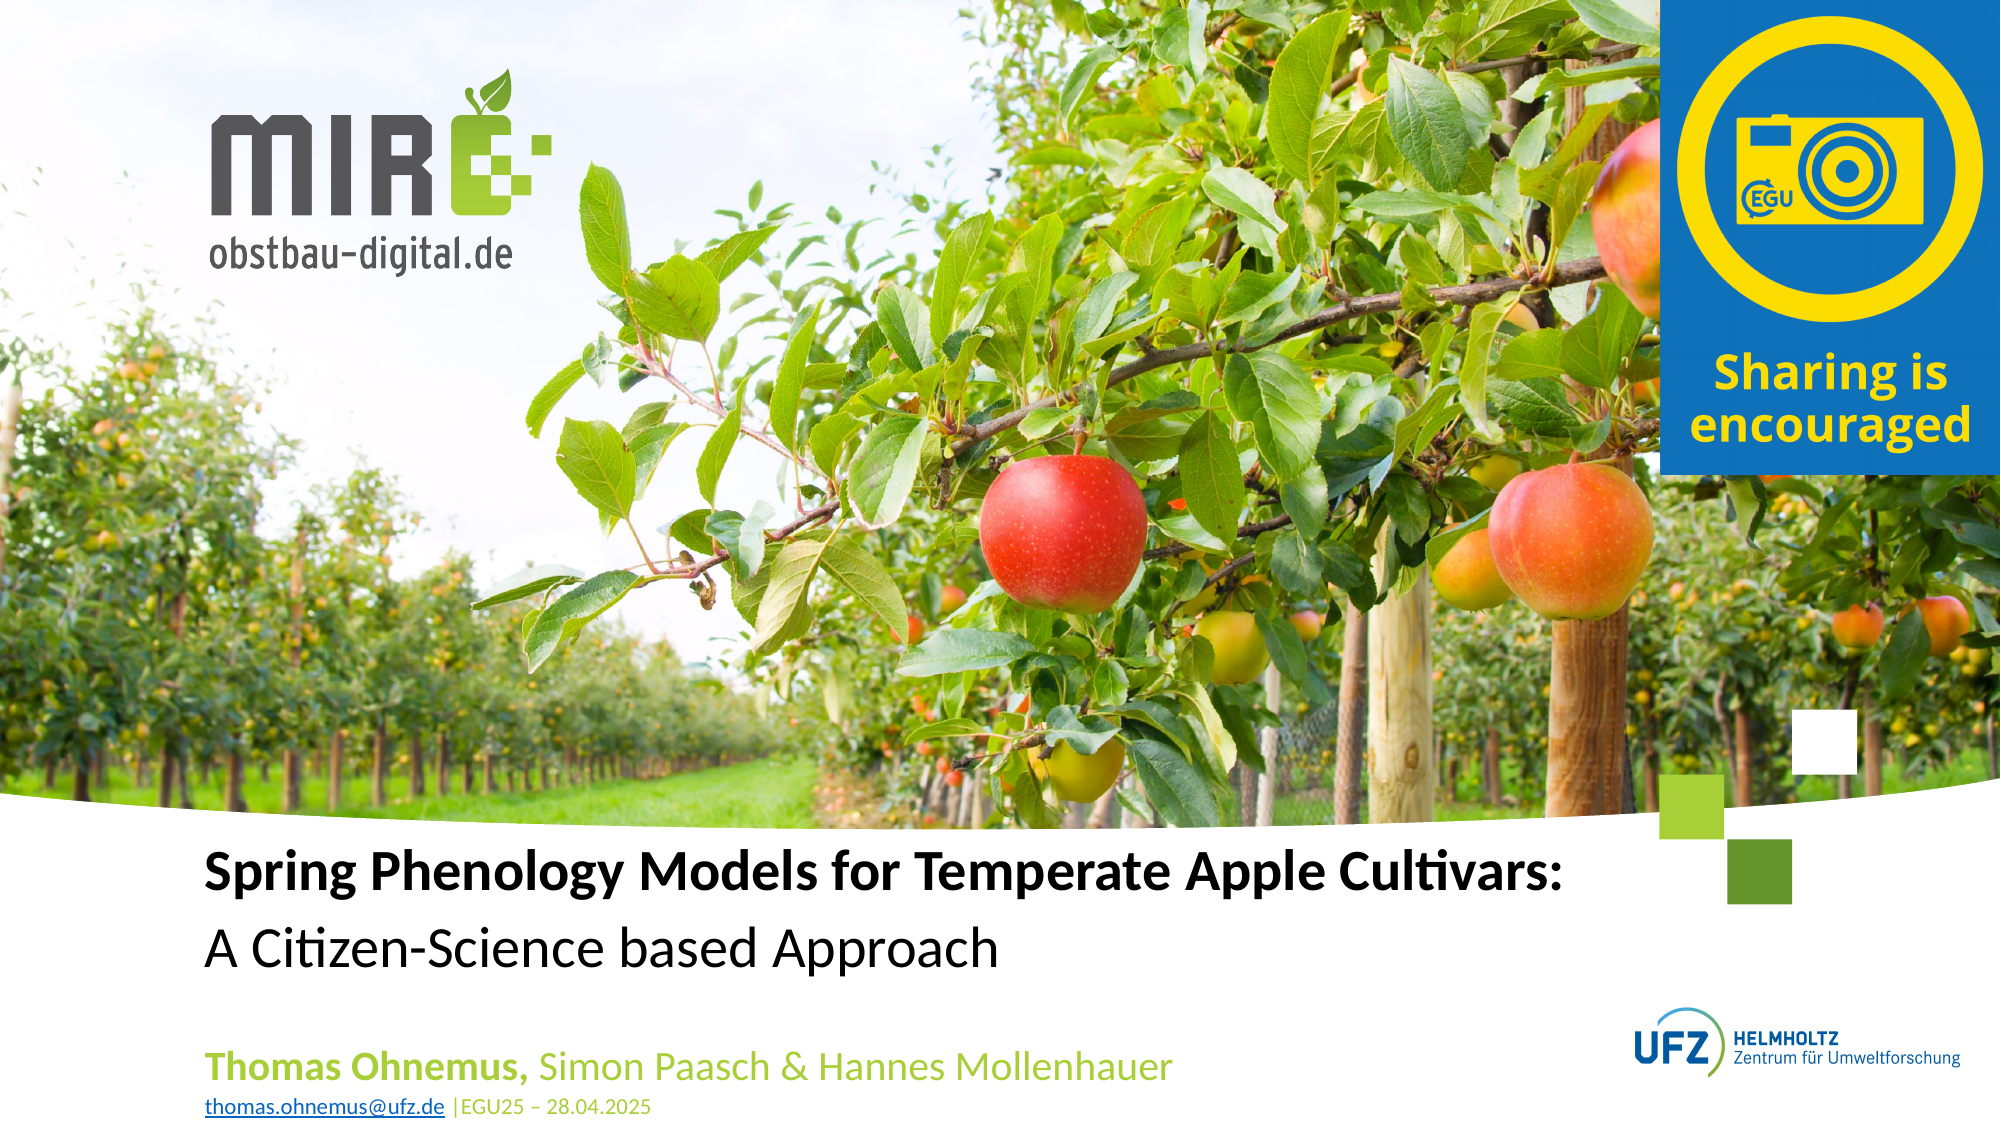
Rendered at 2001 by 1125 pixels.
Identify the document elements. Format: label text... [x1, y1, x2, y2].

text_box Spring Phenology Models for Temperate Apple Cultivars: A Citizen-Science based Approach Thomas Ohnemus, Simon Paasch & Hannes Mollenhauer thomas.ohnemus@ufz.de |EGU25 – 28.04.2025 [125, 765, 1875, 1125]
picture [0, 0, 2000, 804]
picture [1595, 976, 2000, 1105]
